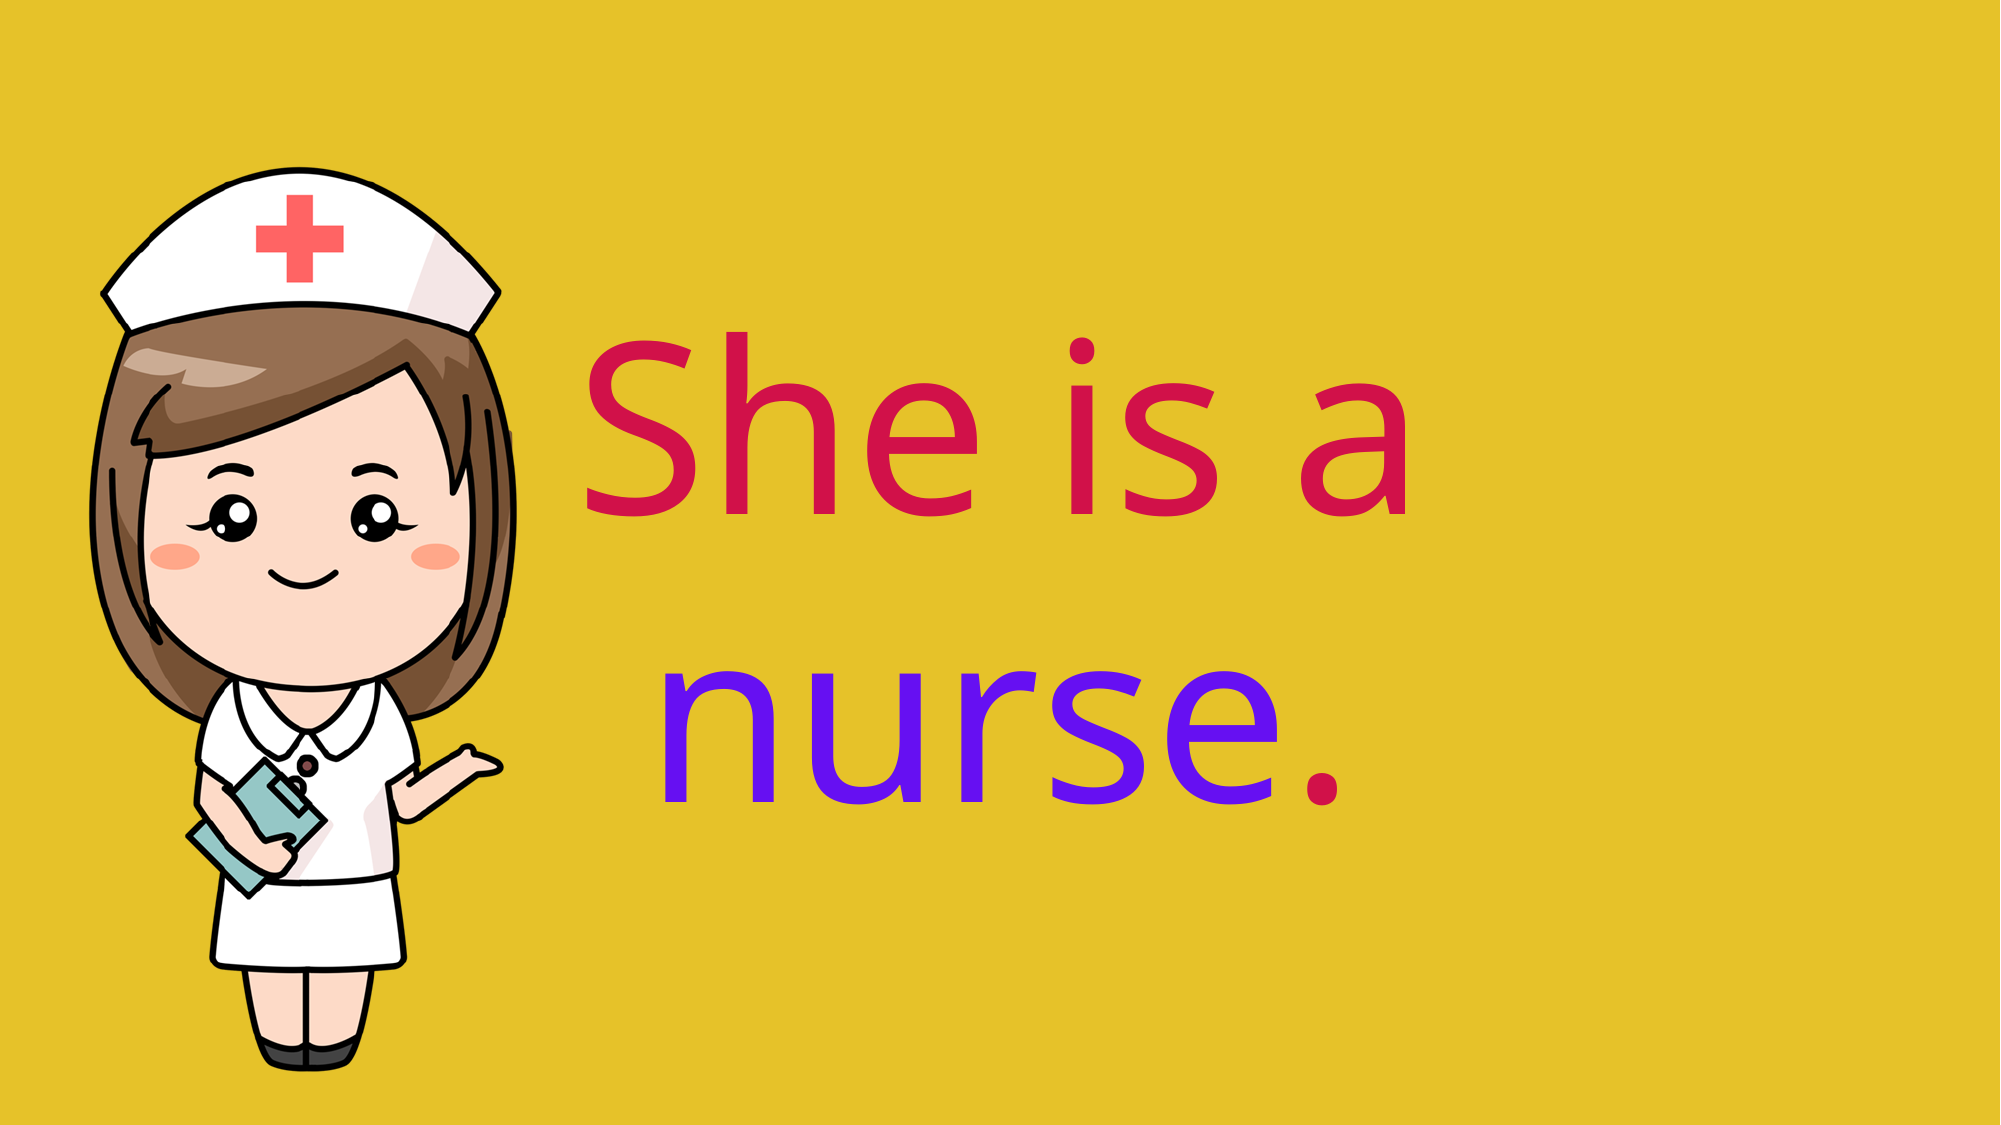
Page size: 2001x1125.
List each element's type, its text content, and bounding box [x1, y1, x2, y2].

text_box She is a nurse. [599, 267, 1981, 858]
picture [0, 110, 599, 1105]
